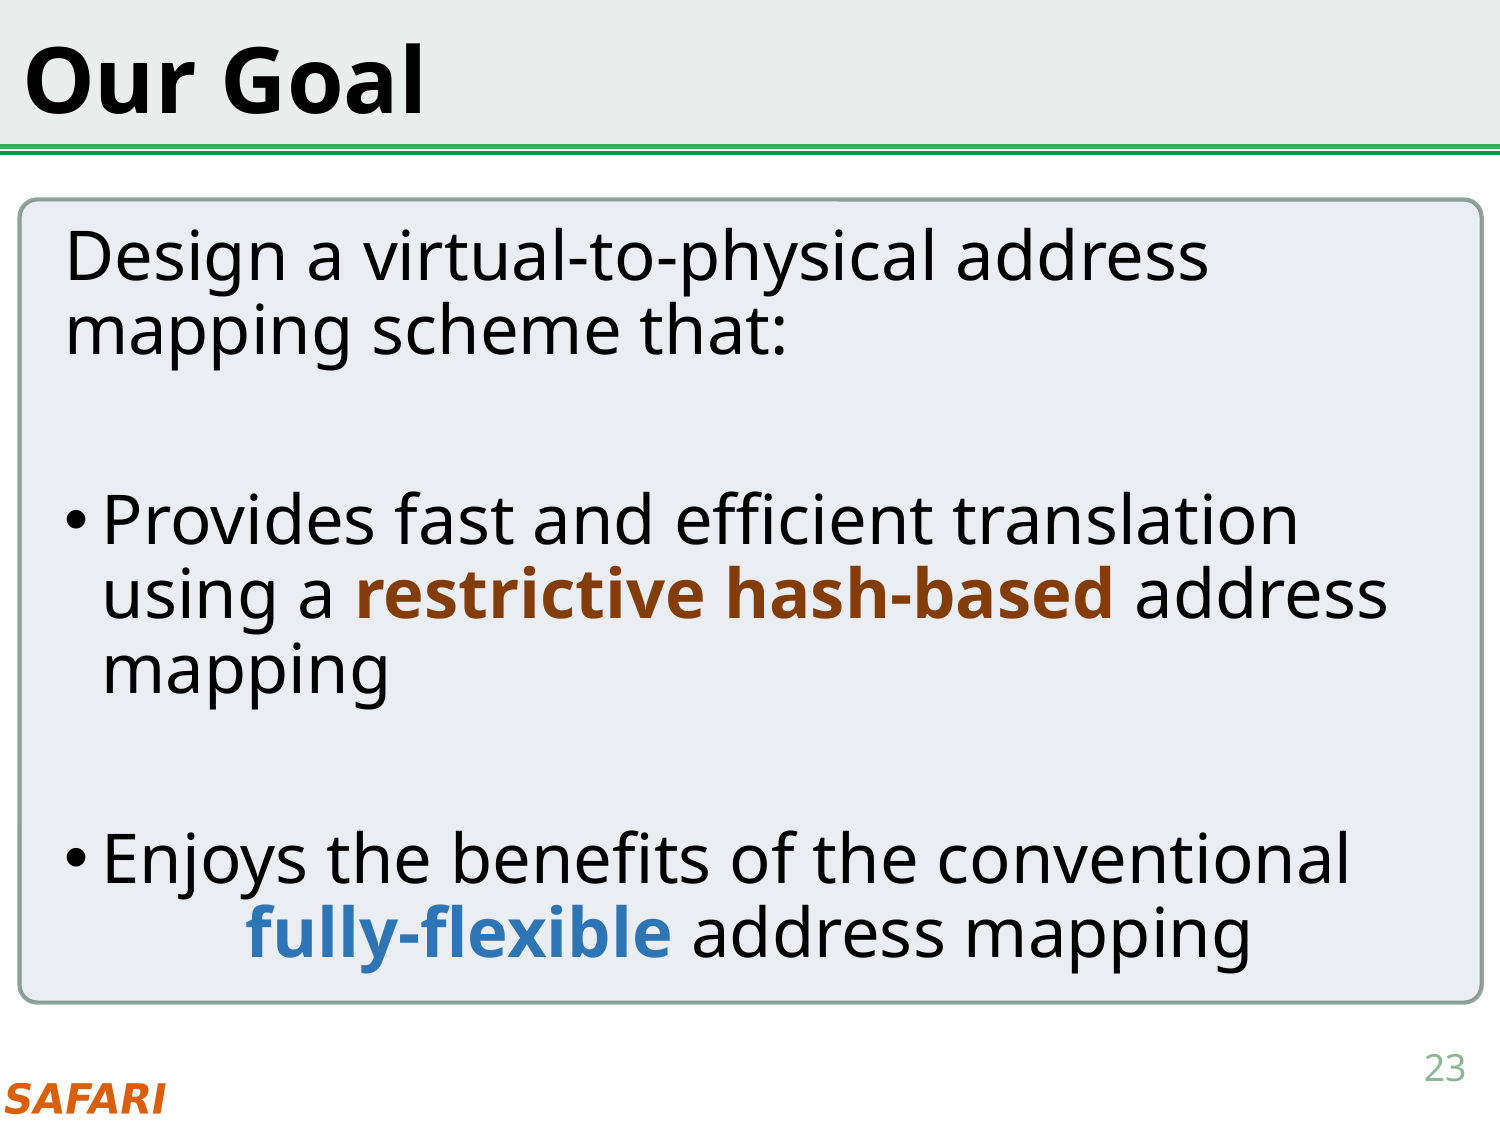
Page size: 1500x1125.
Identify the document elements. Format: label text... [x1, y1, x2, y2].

text_box [18, 198, 1483, 1004]
slide_number 23 [1144, 1039, 1482, 1099]
picture [0, 1083, 166, 1116]
title Our Goal [7, 0, 1301, 168]
list Design a virtual-to-physical address mapping scheme that: Provides fast and efficient translation using a restrictive hash-based address mapping Enjoys the benefits of the conventional fully-flexible address mapping [49, 213, 1500, 957]
